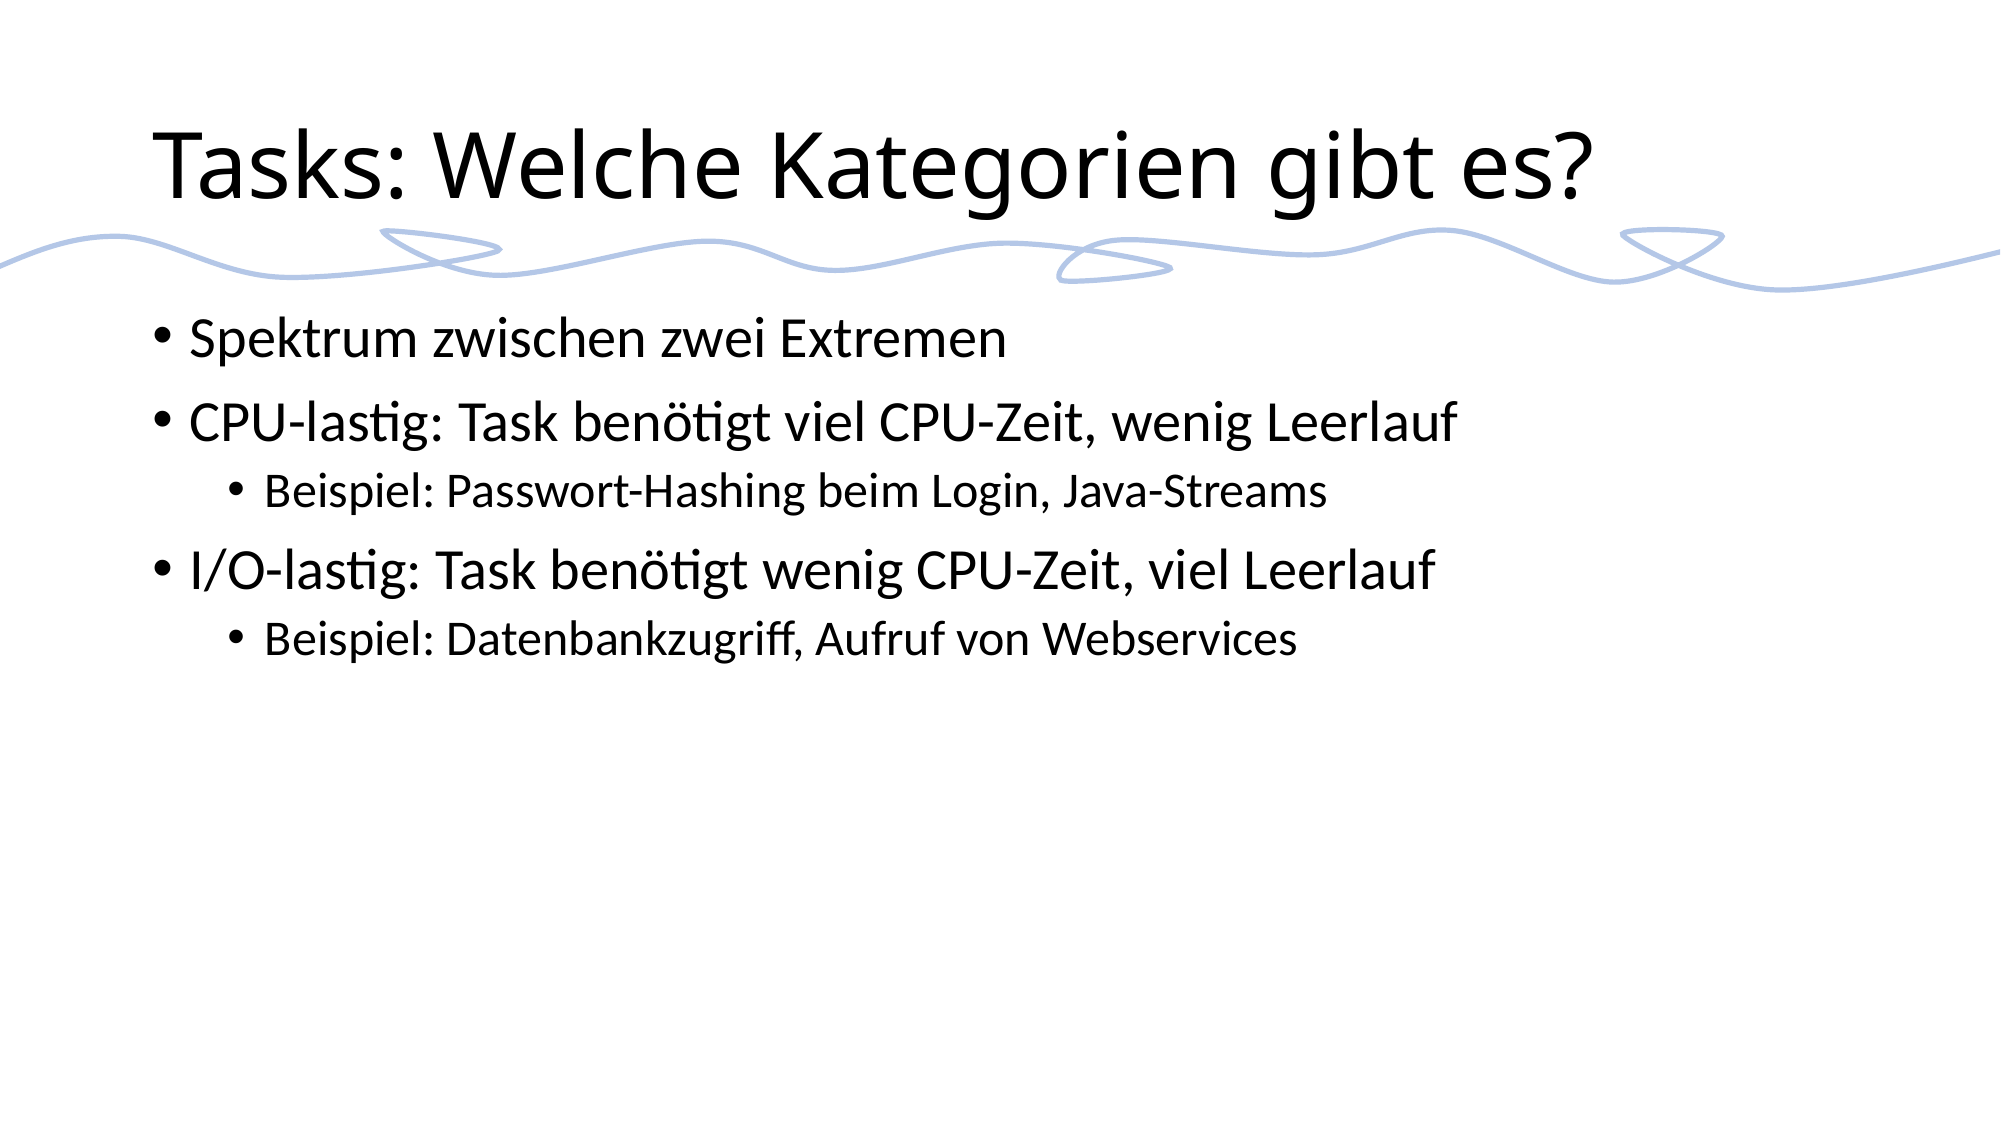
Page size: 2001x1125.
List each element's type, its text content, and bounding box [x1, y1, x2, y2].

list Spektrum zwischen zwei Extremen CPU-lastig: Task benötigt viel CPU-Zeit, wenig Leerlauf Beispiel: Passwort-Hashing beim Login, Java-Streams I/O-lastig: Task benötigt wenig CPU-Zeit, viel Leerlauf Beispiel: Datenbankzugriff, Aufruf von Webservices [137, 299, 1863, 1014]
title Tasks: Welche Kategorien gibt es? [137, 59, 1863, 278]
